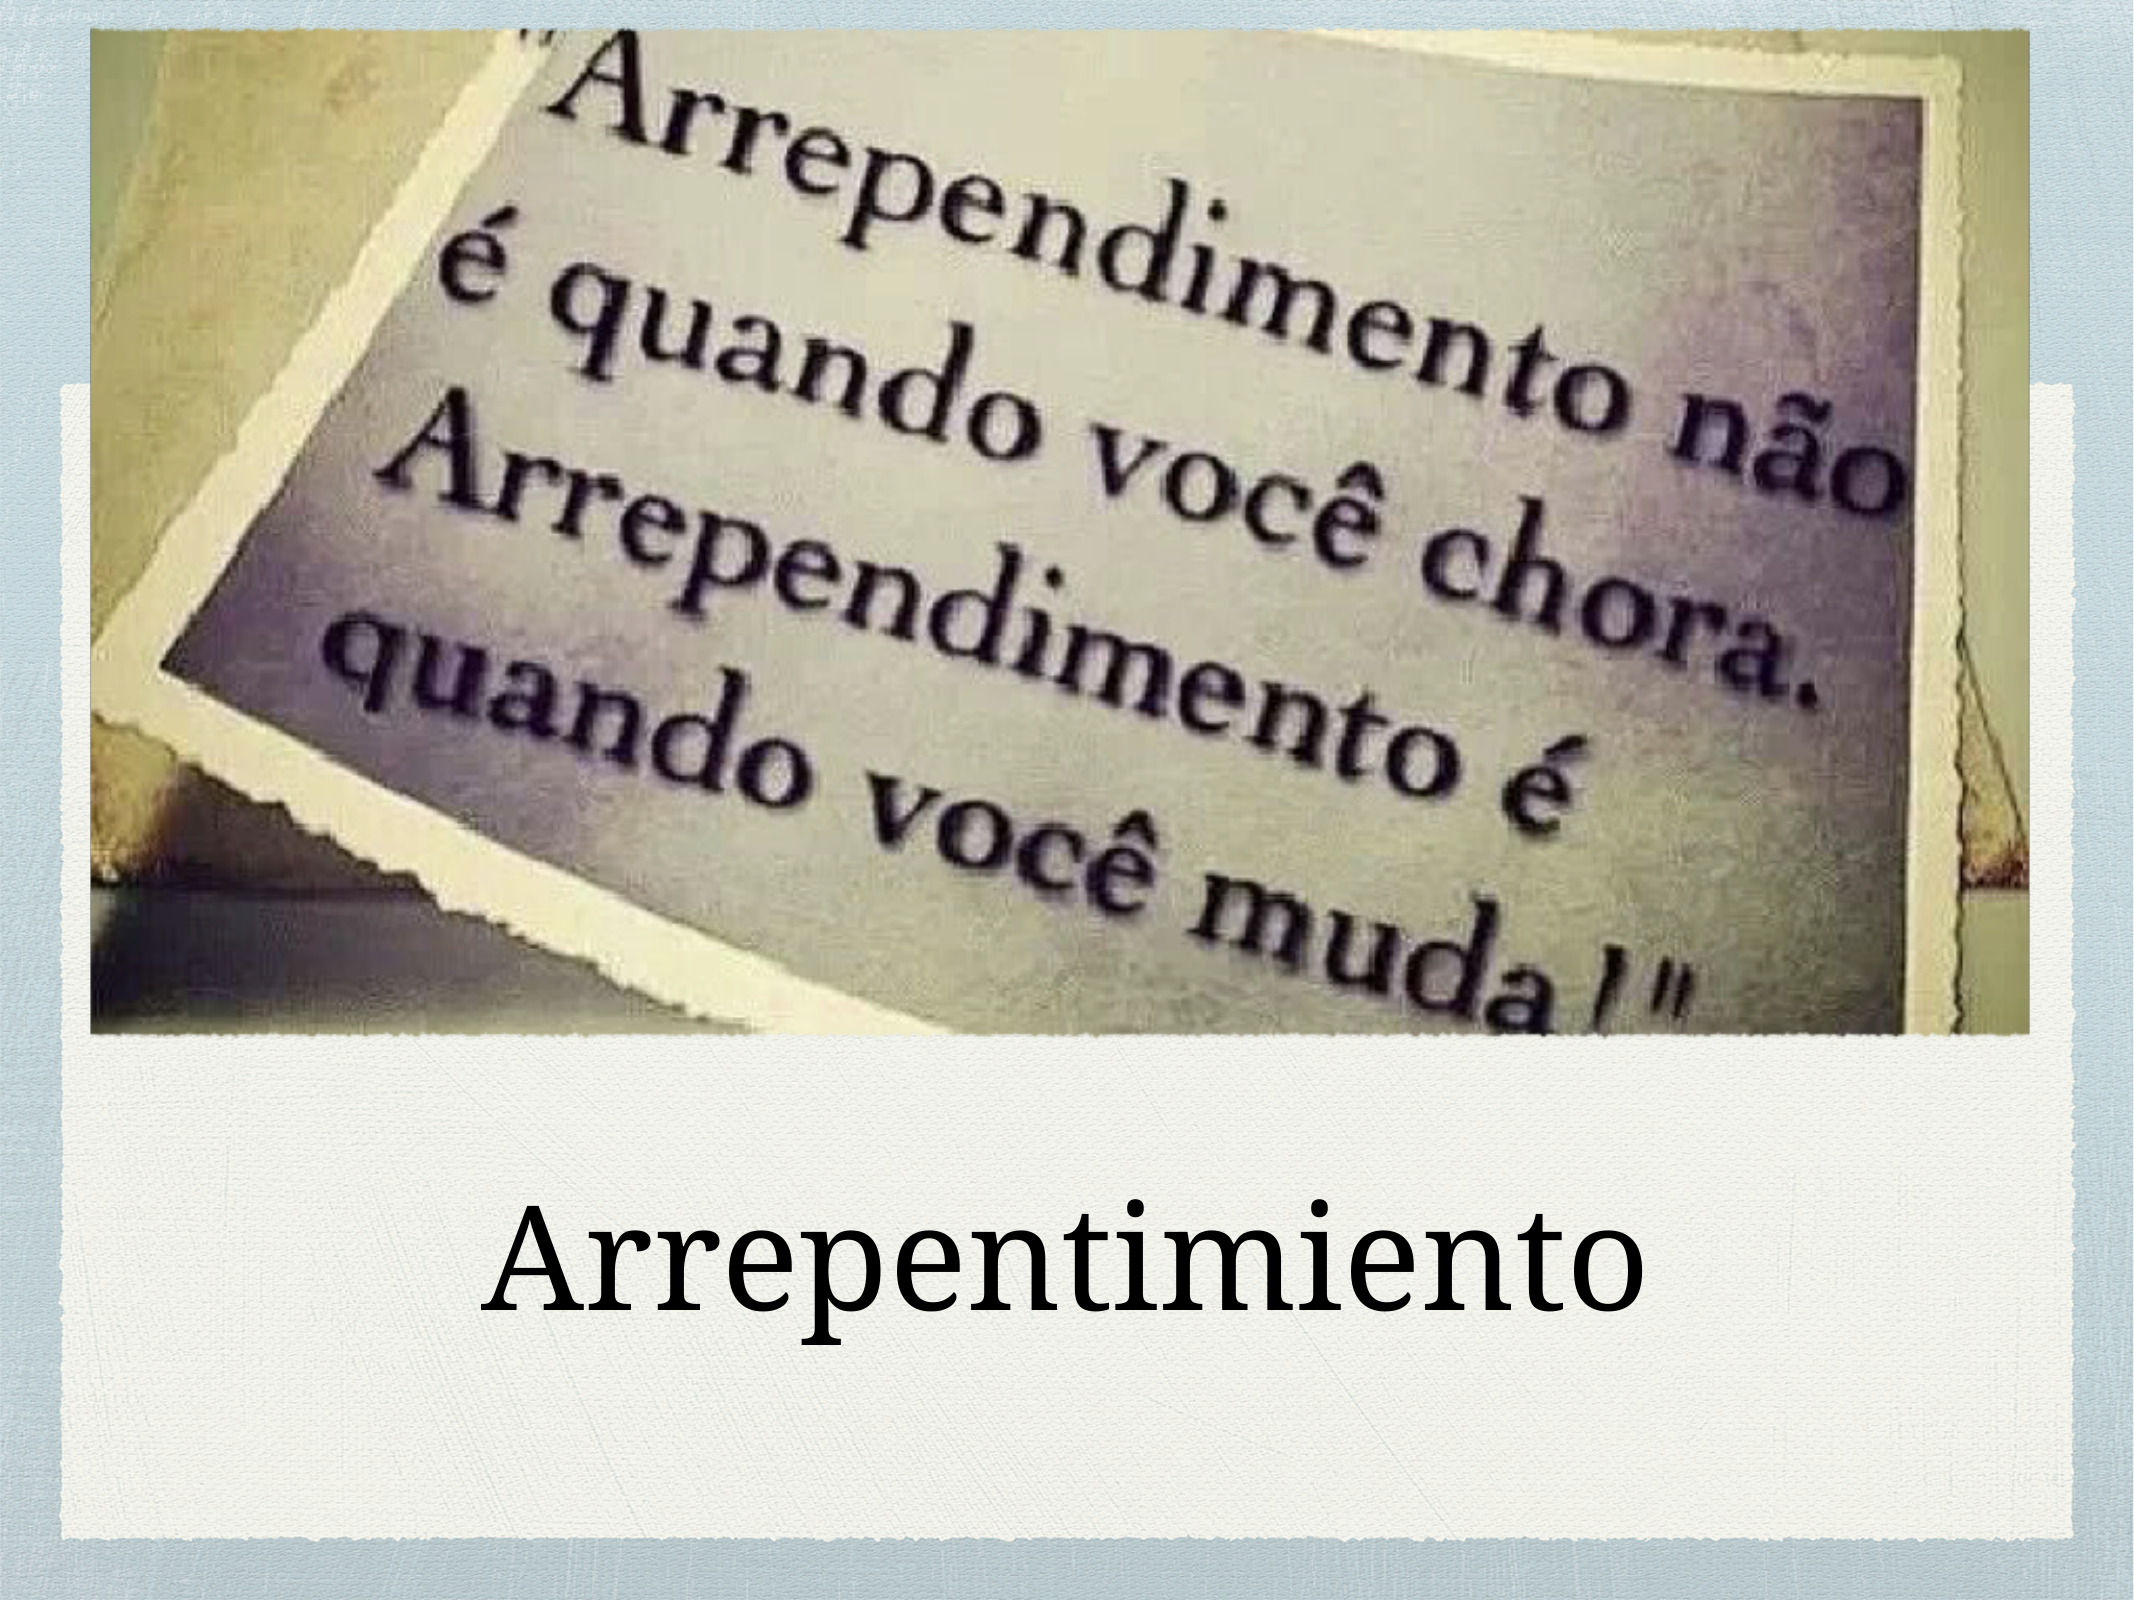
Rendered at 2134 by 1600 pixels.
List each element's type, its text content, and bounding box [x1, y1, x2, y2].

title Arrepentimiento [105, 1114, 2028, 1349]
picture [64, 20, 2134, 1043]
